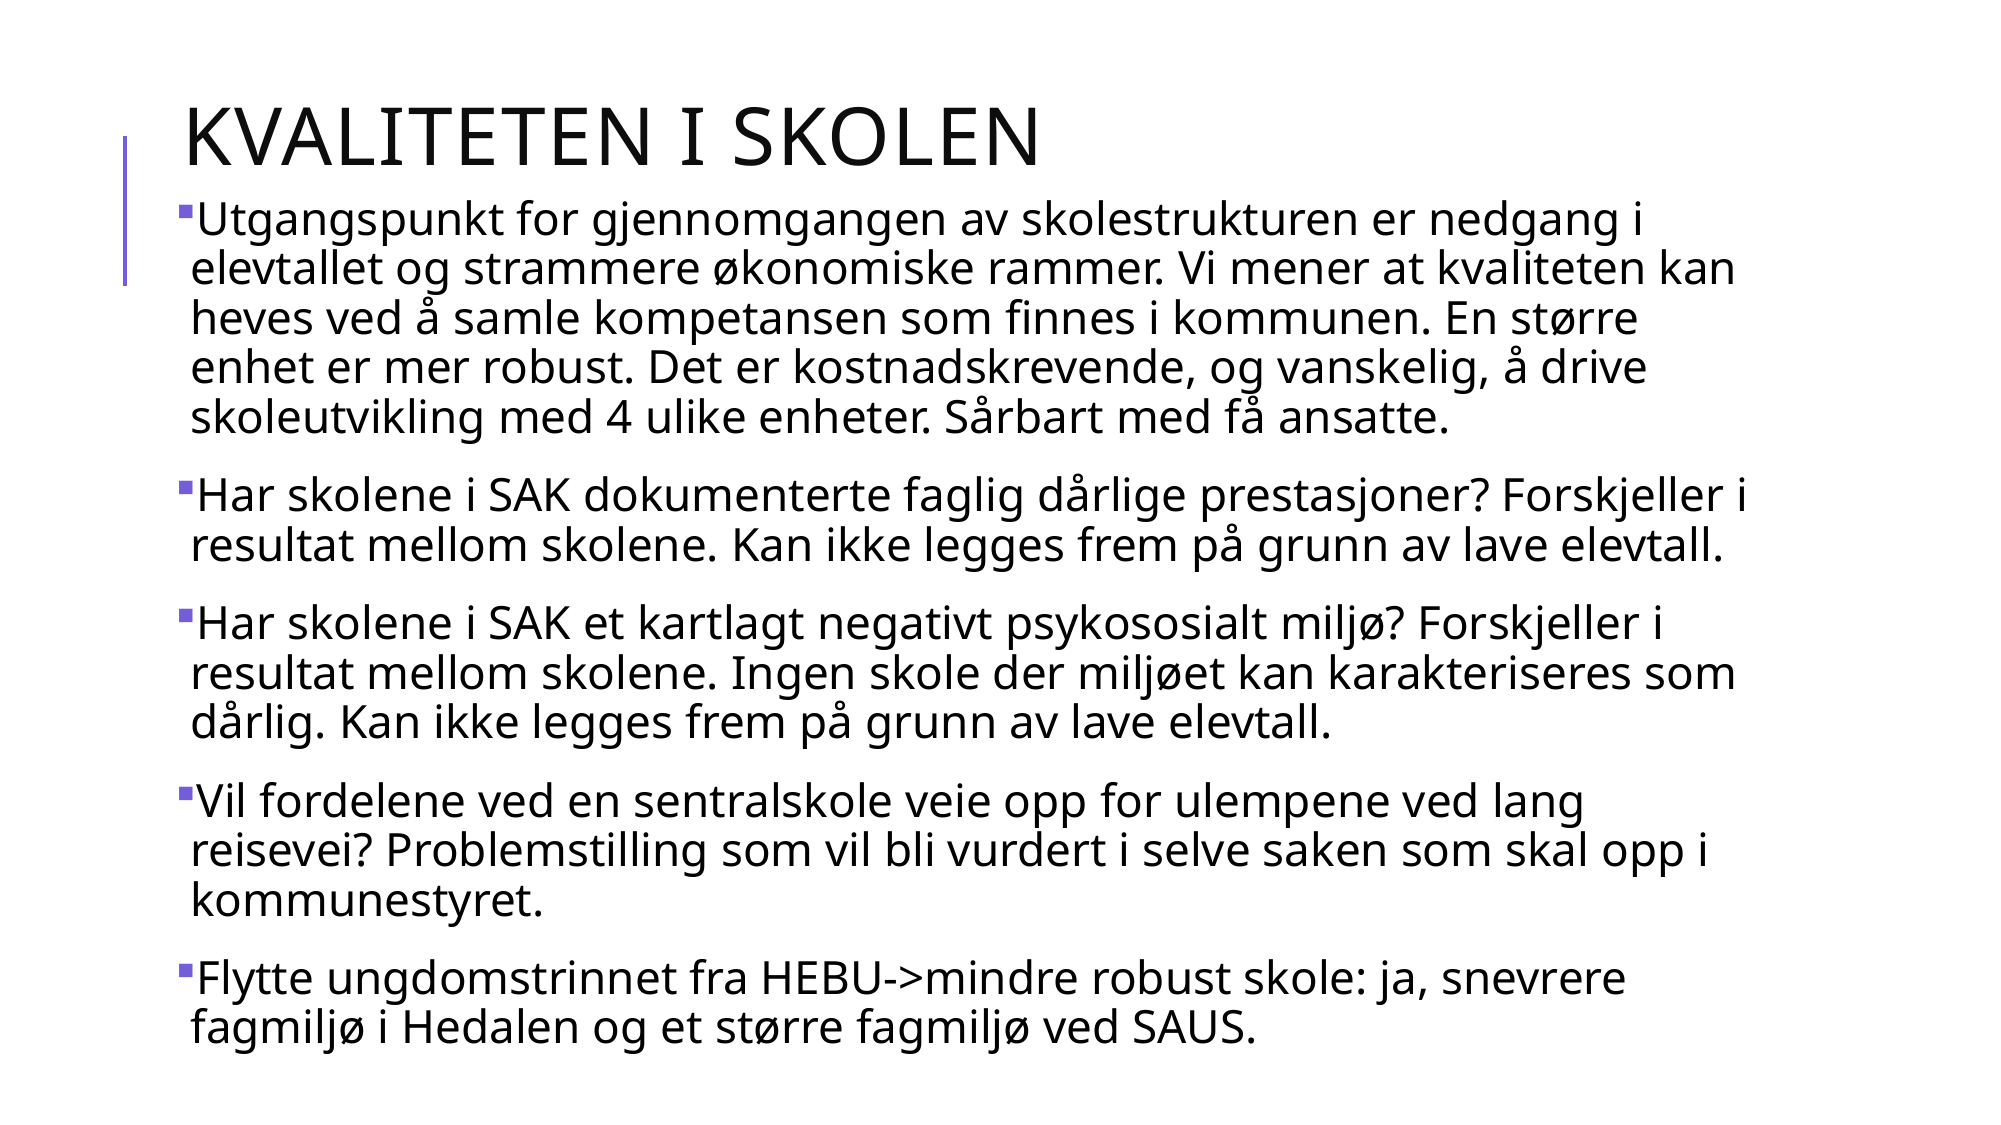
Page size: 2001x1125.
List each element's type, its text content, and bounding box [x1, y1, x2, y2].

title Kvaliteten i skolen [168, 96, 1763, 188]
list Utgangspunkt for gjennomgangen av skolestrukturen er nedgang i elevtallet og strammere økonomiske rammer. Vi mener at kvaliteten kan heves ved å samle kompetansen som finnes i kommunen. En større enhet er mer robust. Det er kostnadskrevende, og vanskelig, å drive skoleutvikling med 4 ulike enheter. Sårbart med få ansatte. Har skolene i SAK dokumenterte faglig dårlige prestasjoner? Forskjeller i resultat mellom skolene. Kan ikke legges frem på grunn av lave elevtall. Har skolene i SAK et kartlagt negativt psykososialt miljø? Forskjeller i resultat mellom skolene. Ingen skole der miljøet kan karakteriseres som dårlig. Kan ikke legges frem på grunn av lave elevtall. Vil fordelene ved en sentralskole veie opp for ulempene ved lang reisevei? Problemstilling som vil bli vurdert i selve saken som skal opp i kommunestyret. Flytte ungdomstrinnet fra HEBU->mindre robust skole: ja, snevrere fagmiljø i Hedalen og et større fagmiljø ved SAUS. [168, 188, 1763, 1035]
